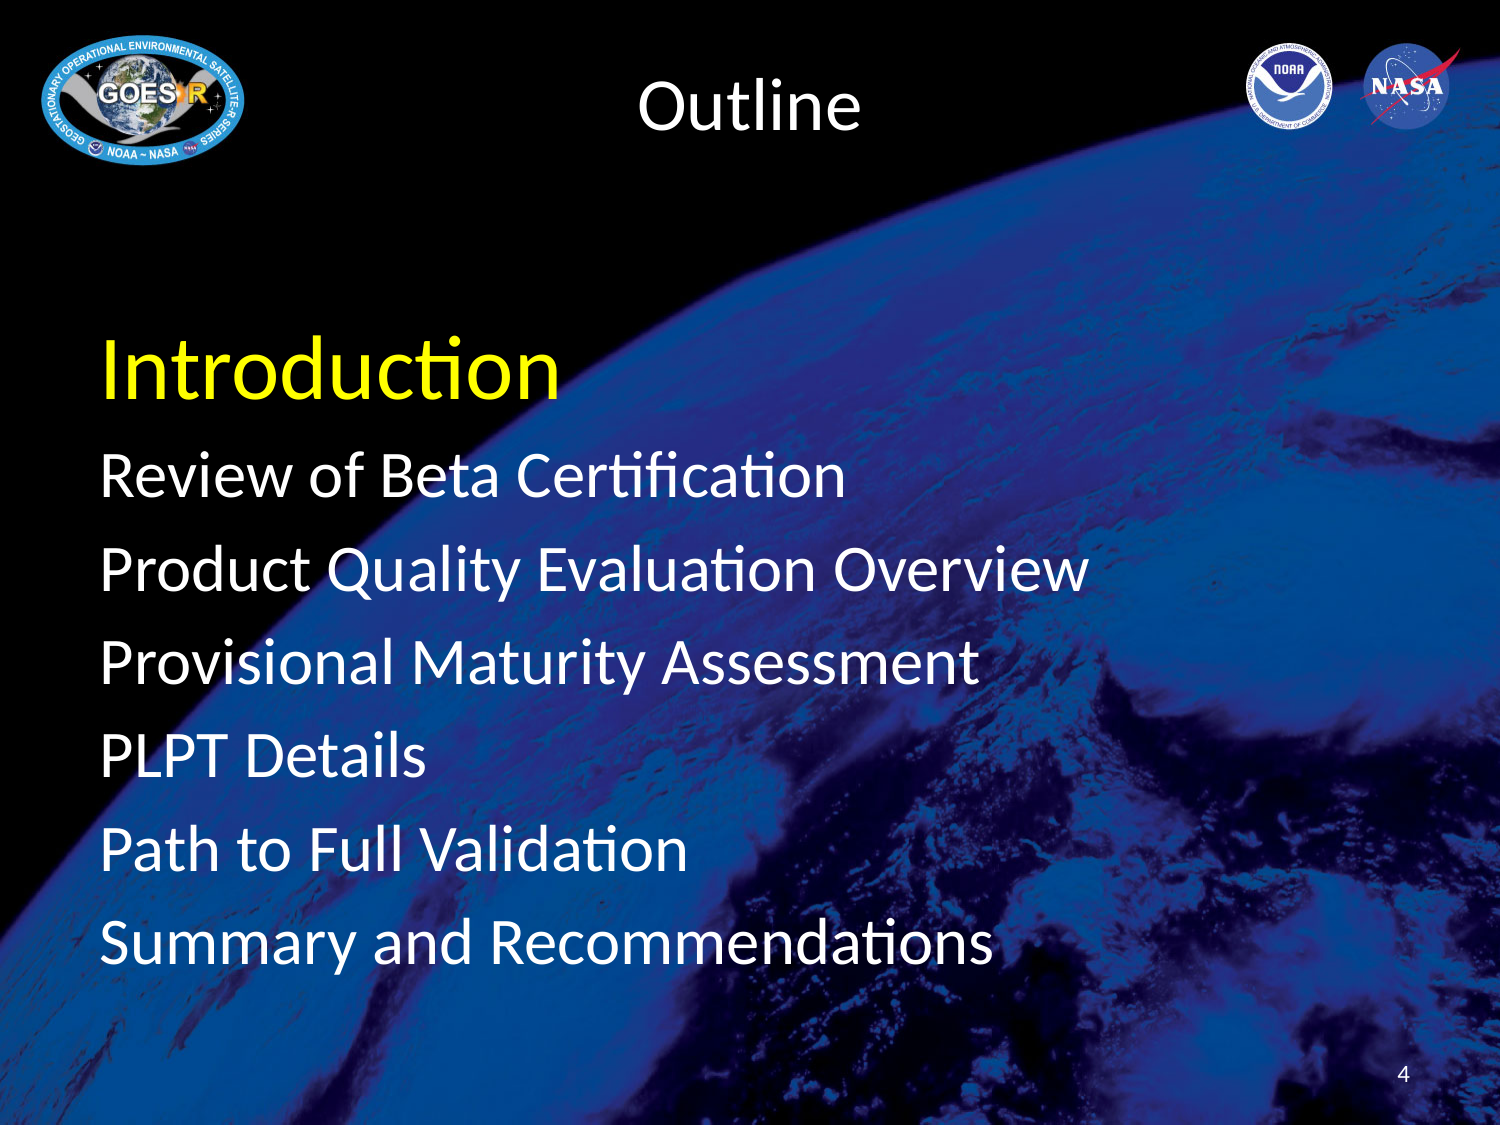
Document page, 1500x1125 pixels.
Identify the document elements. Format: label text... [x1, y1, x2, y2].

title Outline [75, 6, 1425, 195]
picture [0, 0, 1500, 1125]
list Introduction Review of Beta Certification Product Quality Evaluation Overview Provisional Maturity Assessment PLPT Details Path to Full Validation Summary and Recommendations [84, 300, 1435, 1043]
slide_number 4 [1074, 1042, 1425, 1103]
